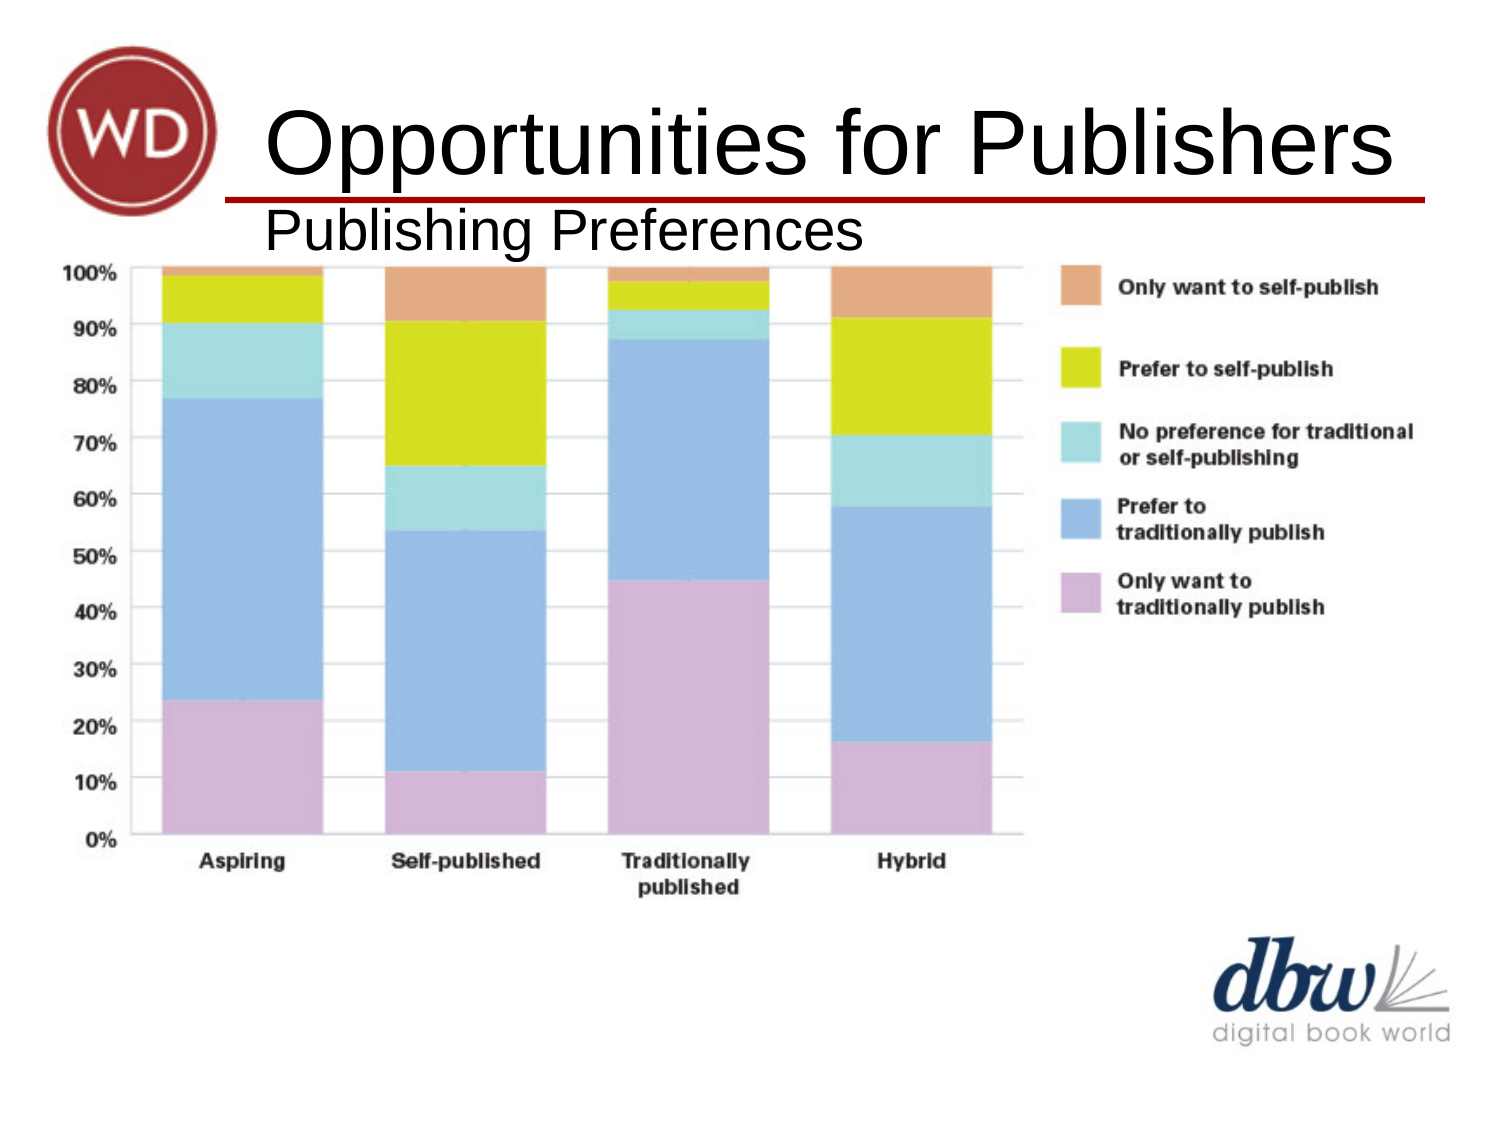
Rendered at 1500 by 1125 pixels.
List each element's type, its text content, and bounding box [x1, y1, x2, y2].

title Opportunities for Publishers Publishing Preferences [249, 75, 1425, 246]
picture [1180, 912, 1476, 1063]
picture [24, 24, 226, 226]
picture [62, 262, 1420, 901]
